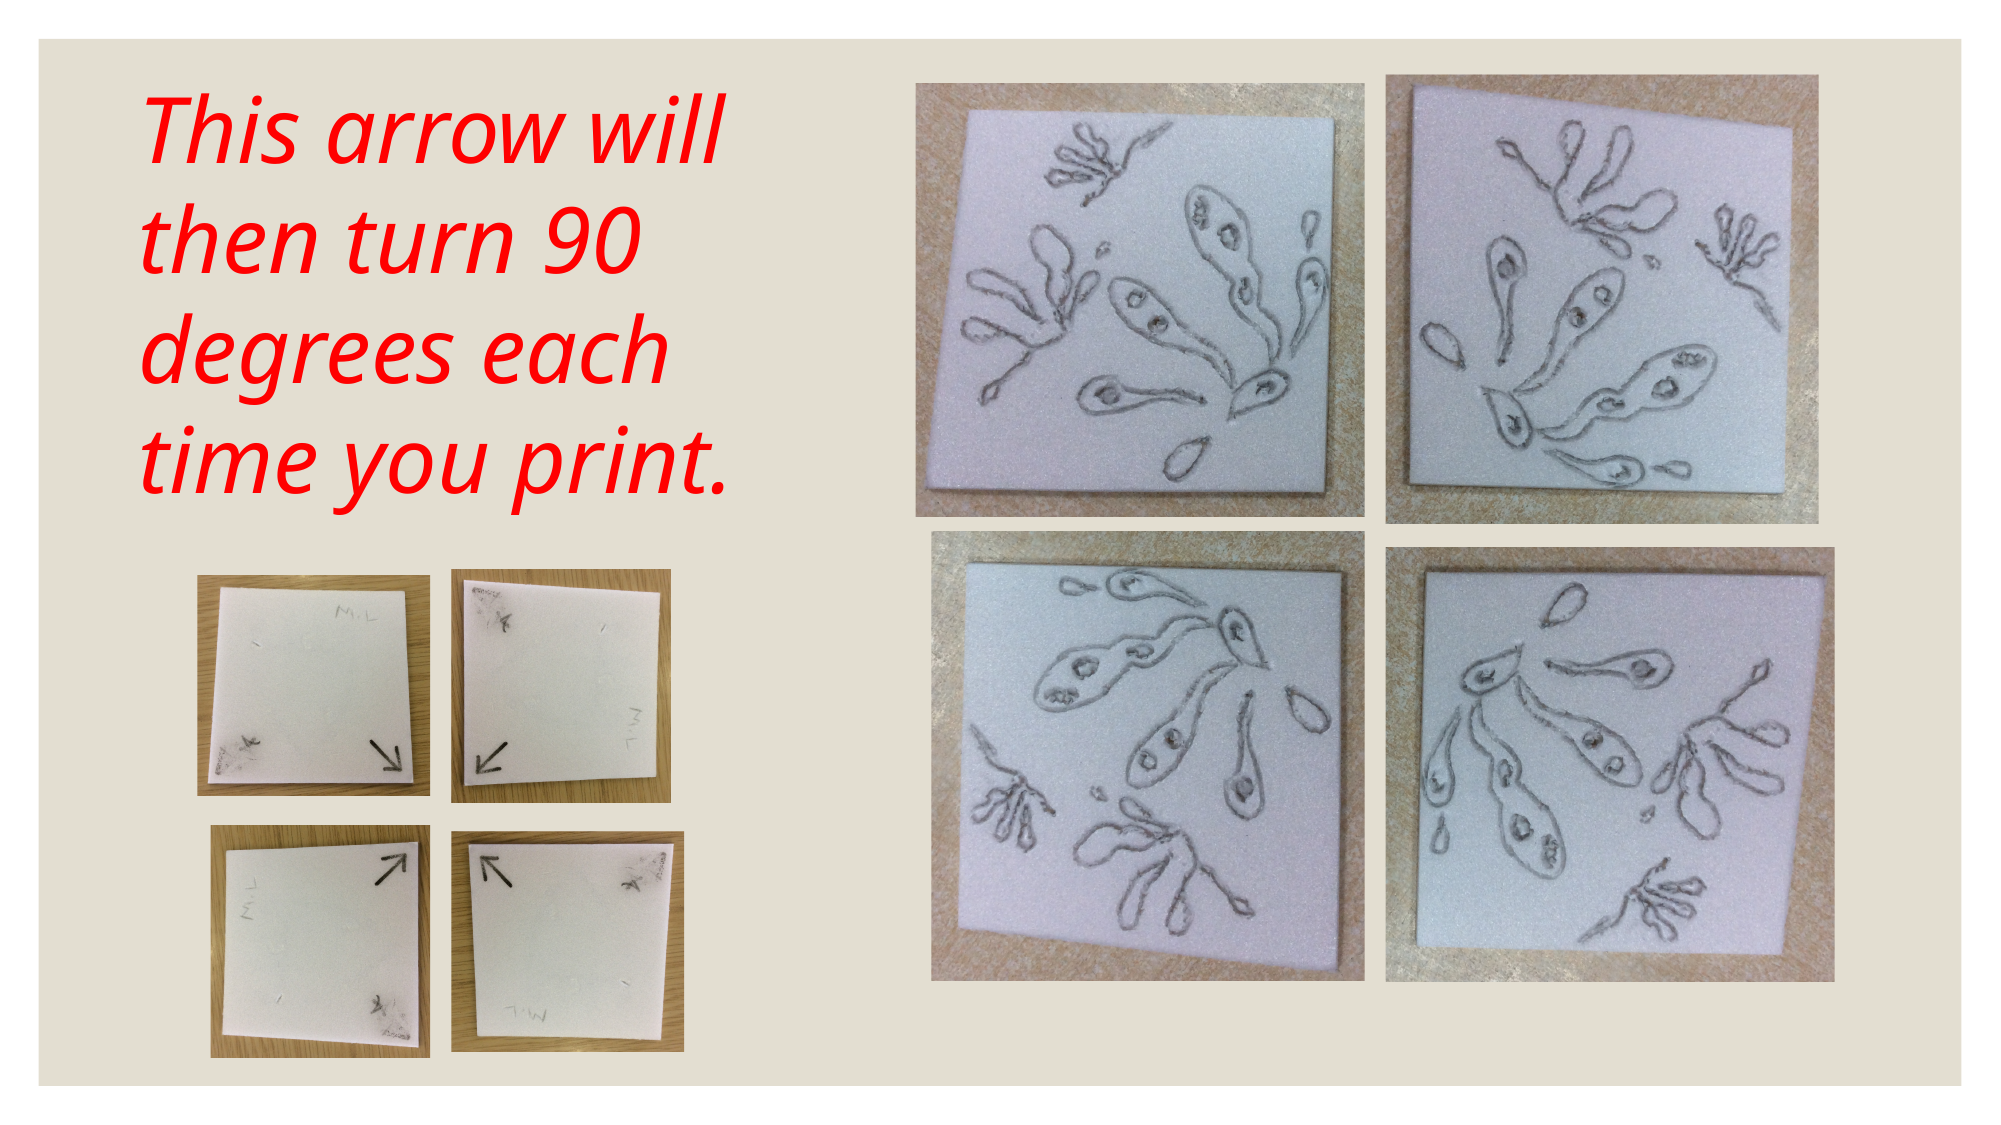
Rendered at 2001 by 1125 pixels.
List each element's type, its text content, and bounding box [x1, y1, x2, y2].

picture [444, 569, 678, 803]
picture [915, 83, 1365, 517]
picture [203, 825, 437, 1058]
picture [451, 831, 685, 1052]
picture [1377, 76, 1827, 524]
text_box This arrow will then turn 90 degrees each time you print. [124, 64, 858, 519]
picture [923, 531, 1373, 981]
picture [197, 575, 431, 796]
picture [1385, 547, 1835, 982]
